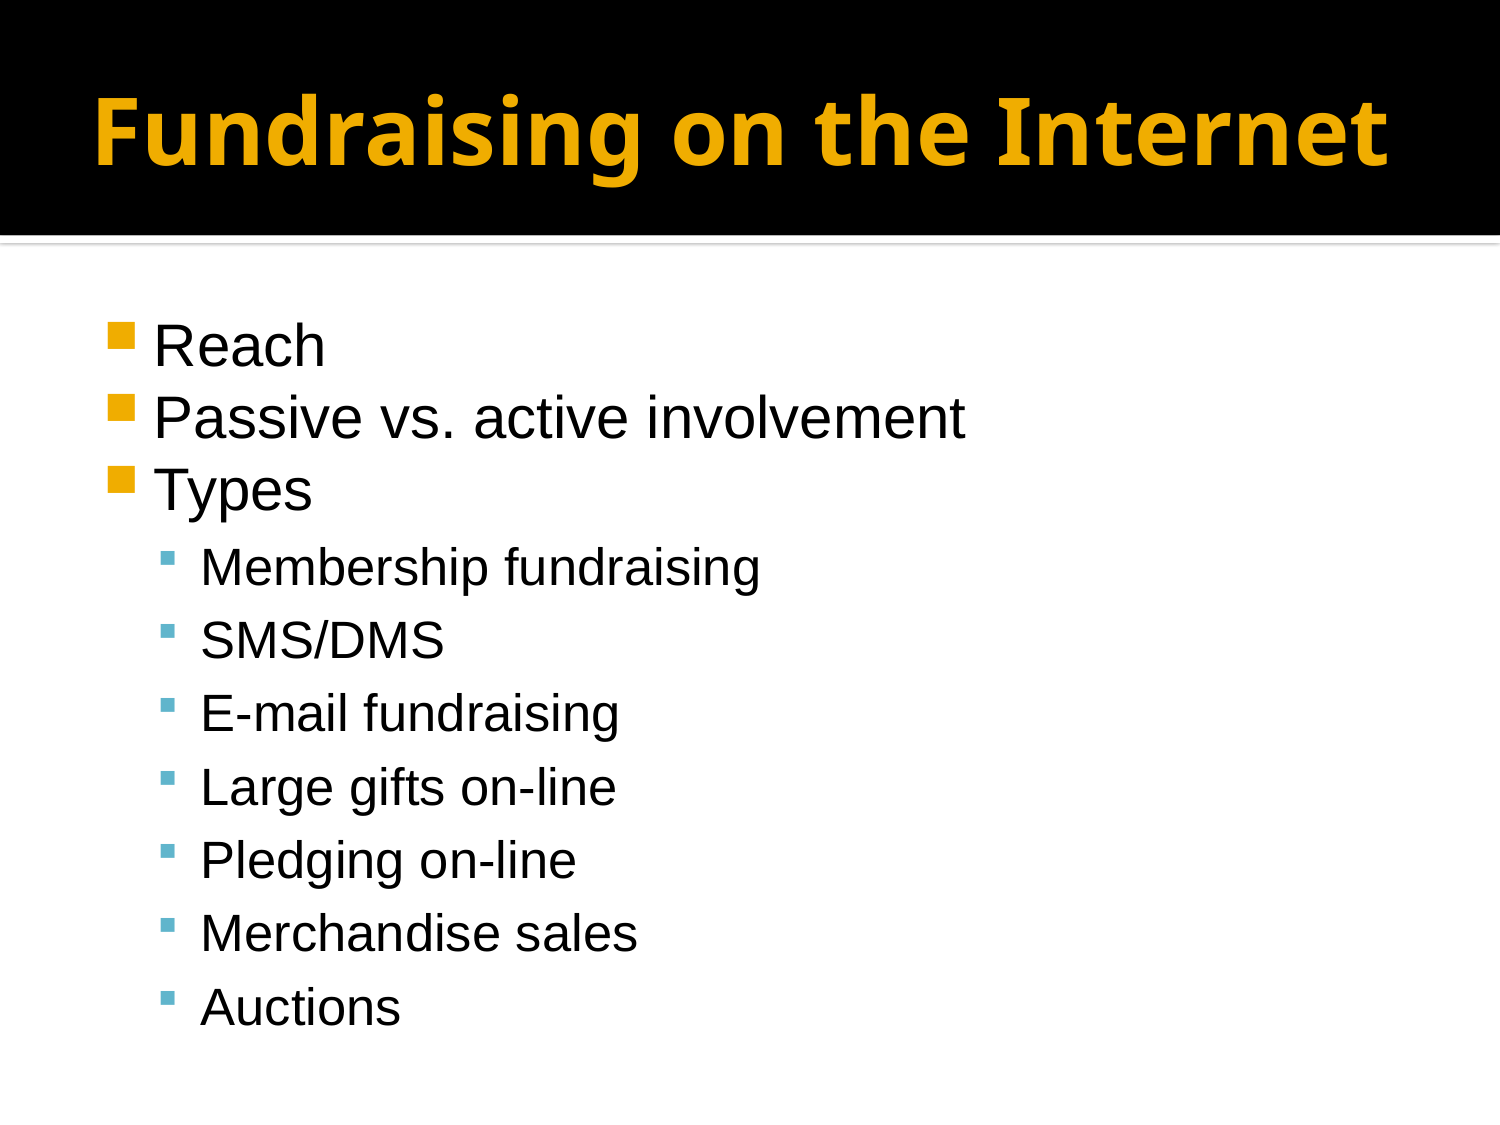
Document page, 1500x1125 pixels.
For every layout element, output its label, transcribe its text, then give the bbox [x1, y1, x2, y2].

title Fundraising on the Internet [75, 25, 1425, 231]
list Reach Passive vs. active involvement Types Membership fundraising SMS/DMS E-mail fundraising Large gifts on-line Pledging on-line Merchandise sales Auctions [75, 291, 1425, 1050]
